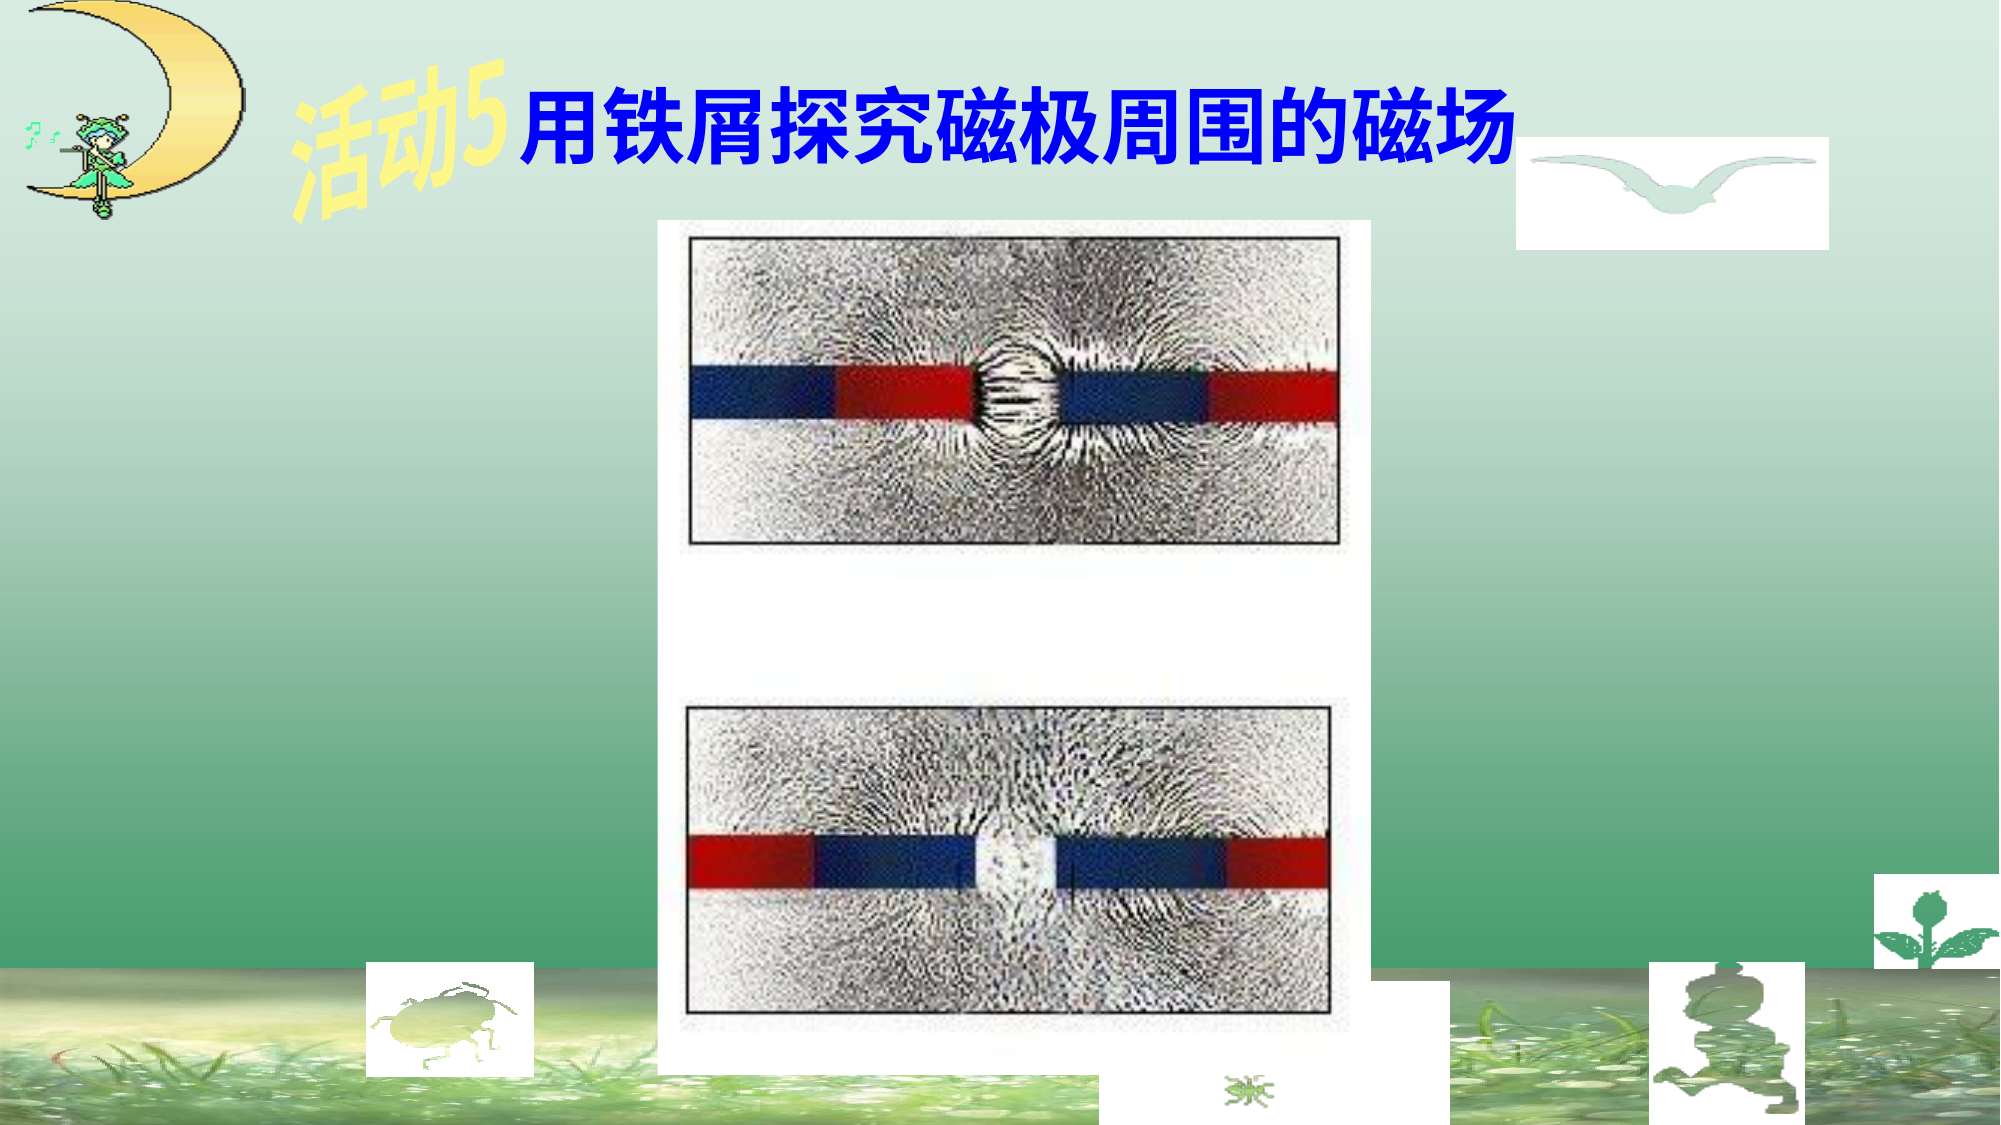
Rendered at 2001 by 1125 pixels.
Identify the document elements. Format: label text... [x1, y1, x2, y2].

picture [0, 0, 246, 220]
picture [657, 219, 1371, 1075]
text_box 用铁屑探究磁极周围的磁场 [503, 66, 1829, 182]
